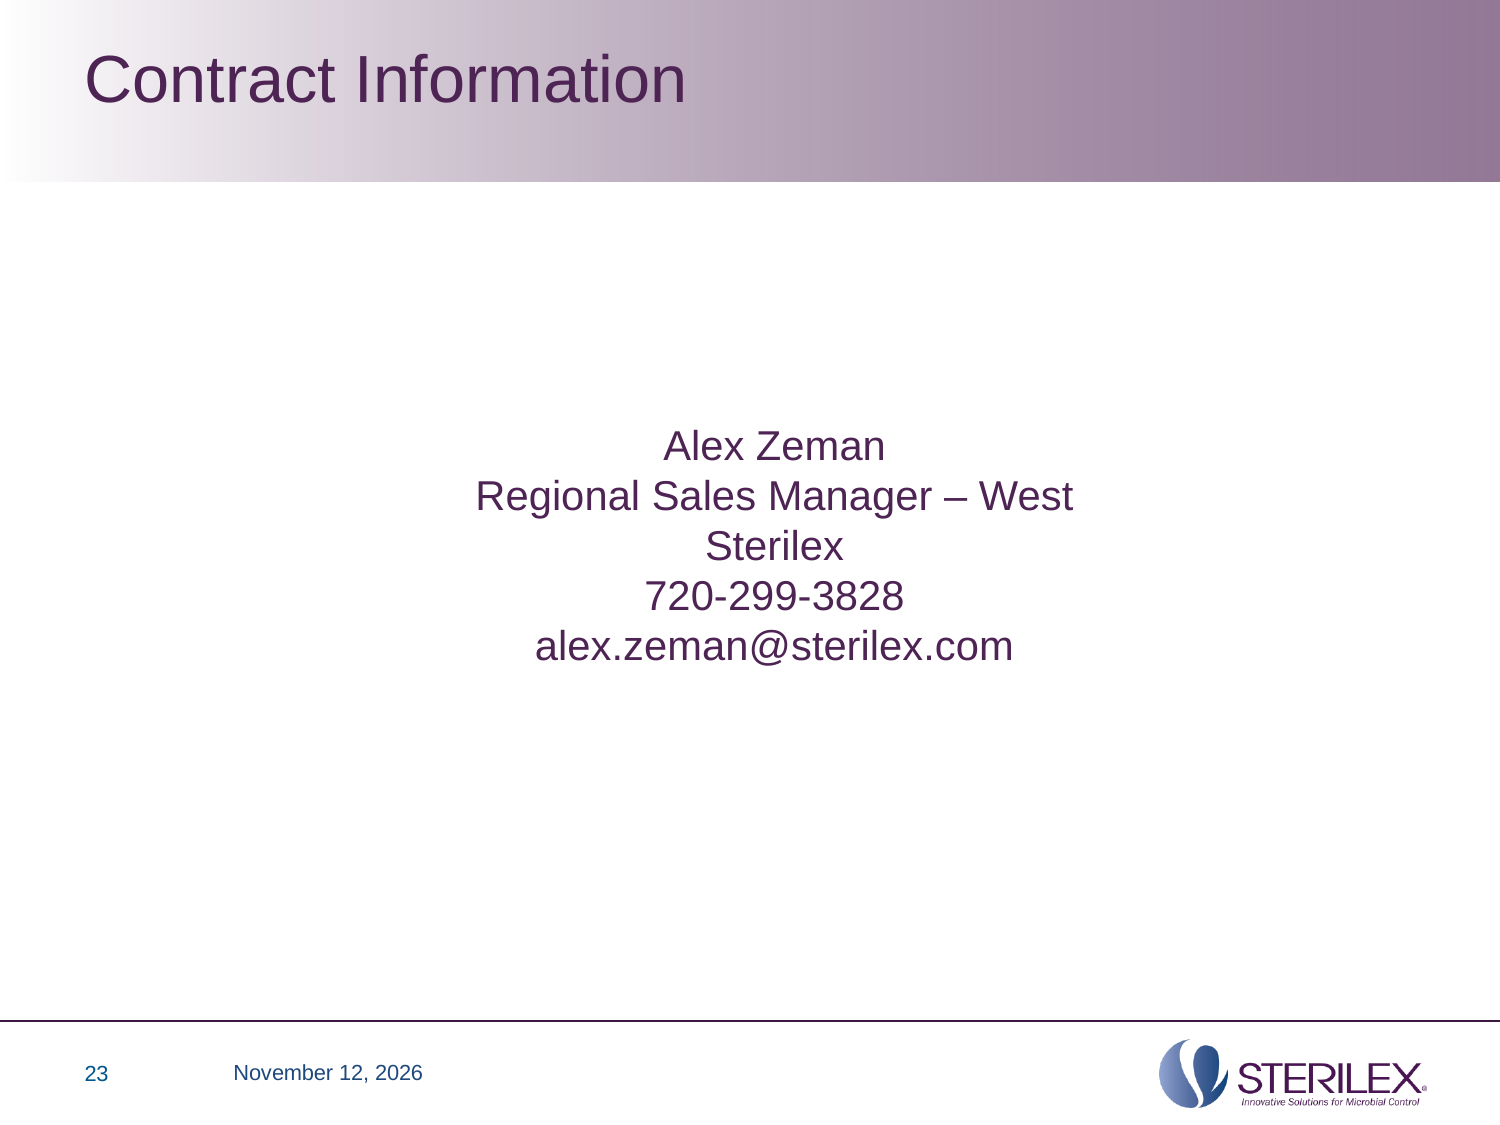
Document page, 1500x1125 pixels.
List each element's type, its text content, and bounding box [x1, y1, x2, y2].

list Contract Information [69, 37, 990, 188]
picture [1159, 1039, 1427, 1108]
text_box Alex Zeman Regional Sales Manager – West Sterilex 720-299-3828 alex.zeman@sterilex.com [437, 411, 1112, 677]
slide_number 23 [69, 1042, 155, 1103]
